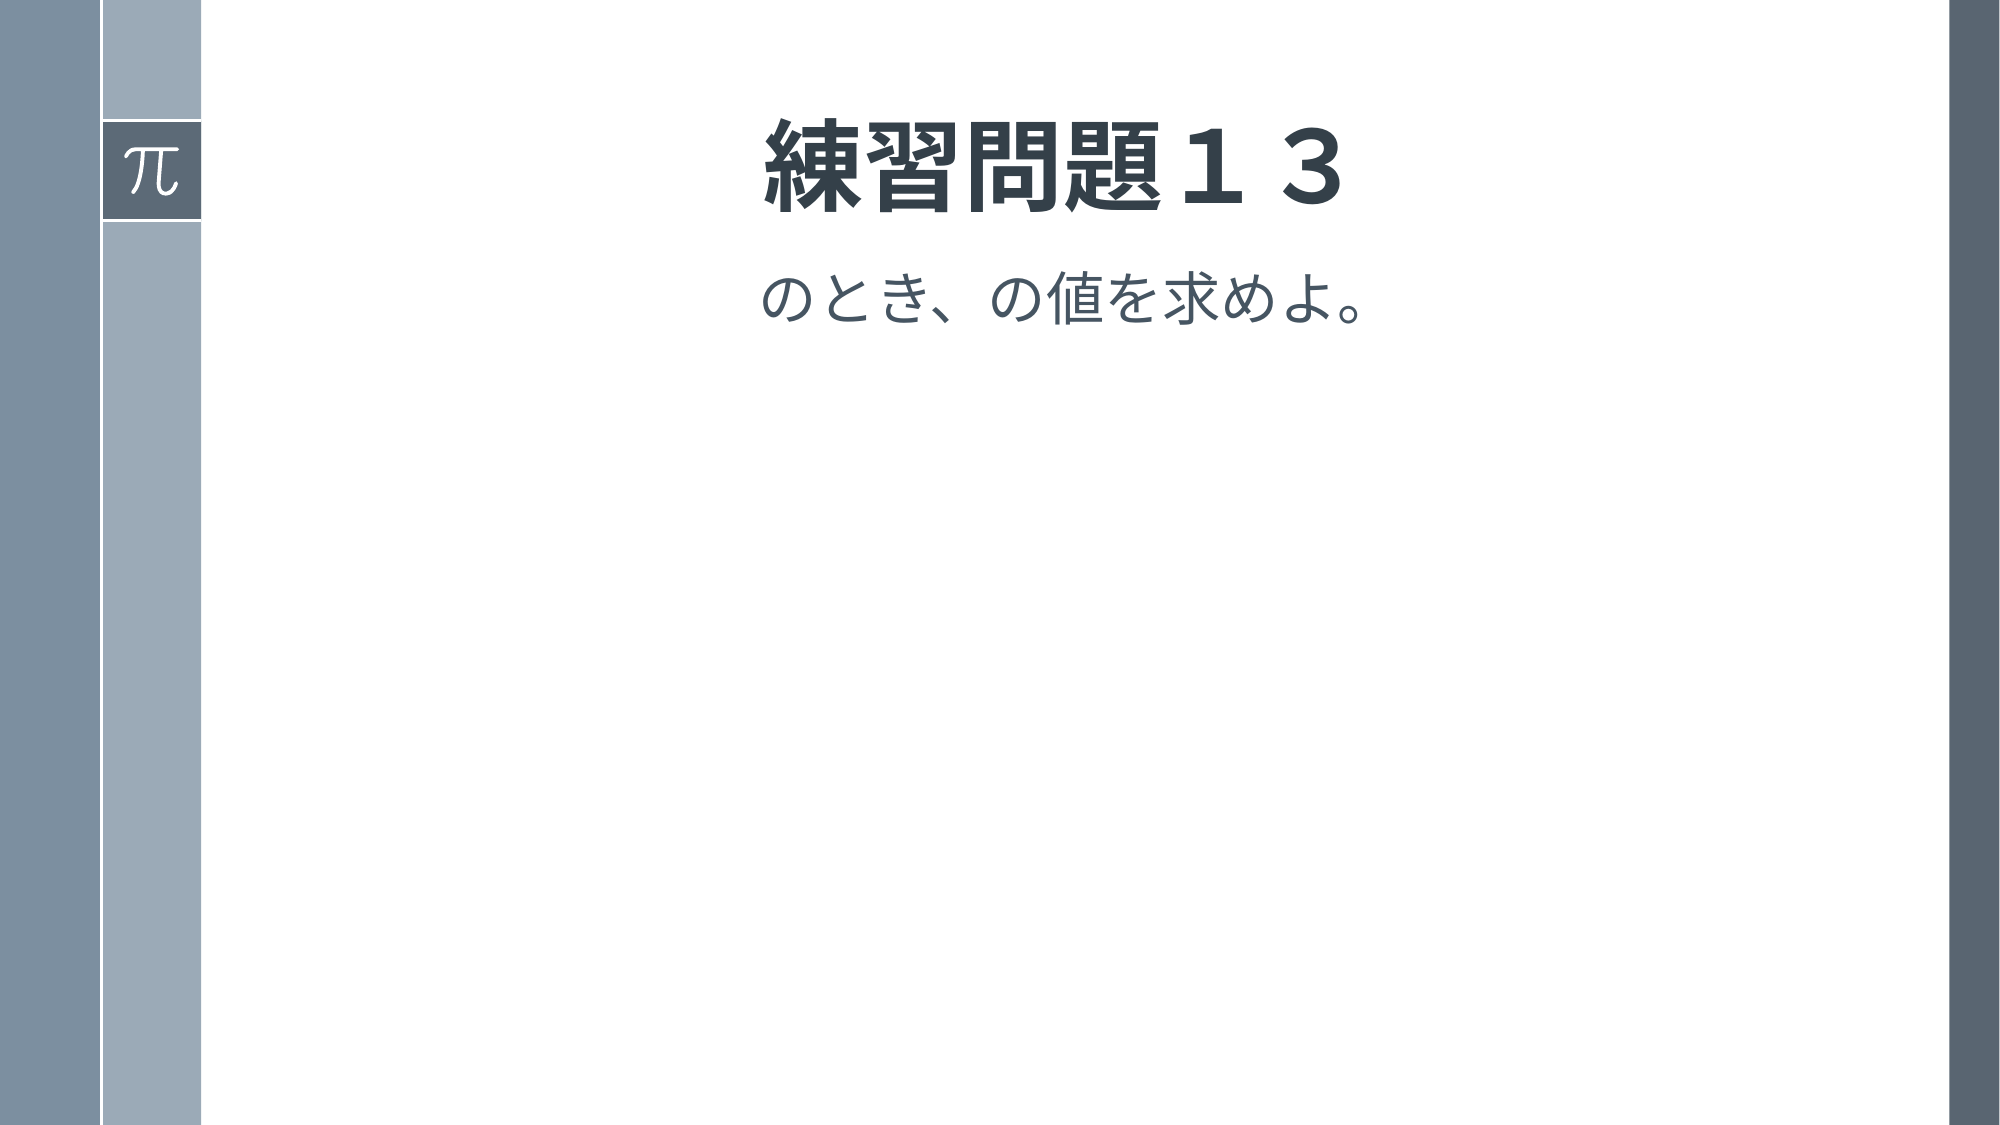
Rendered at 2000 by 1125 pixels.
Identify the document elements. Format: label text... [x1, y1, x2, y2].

title 練習問題１３ [261, 29, 1867, 233]
